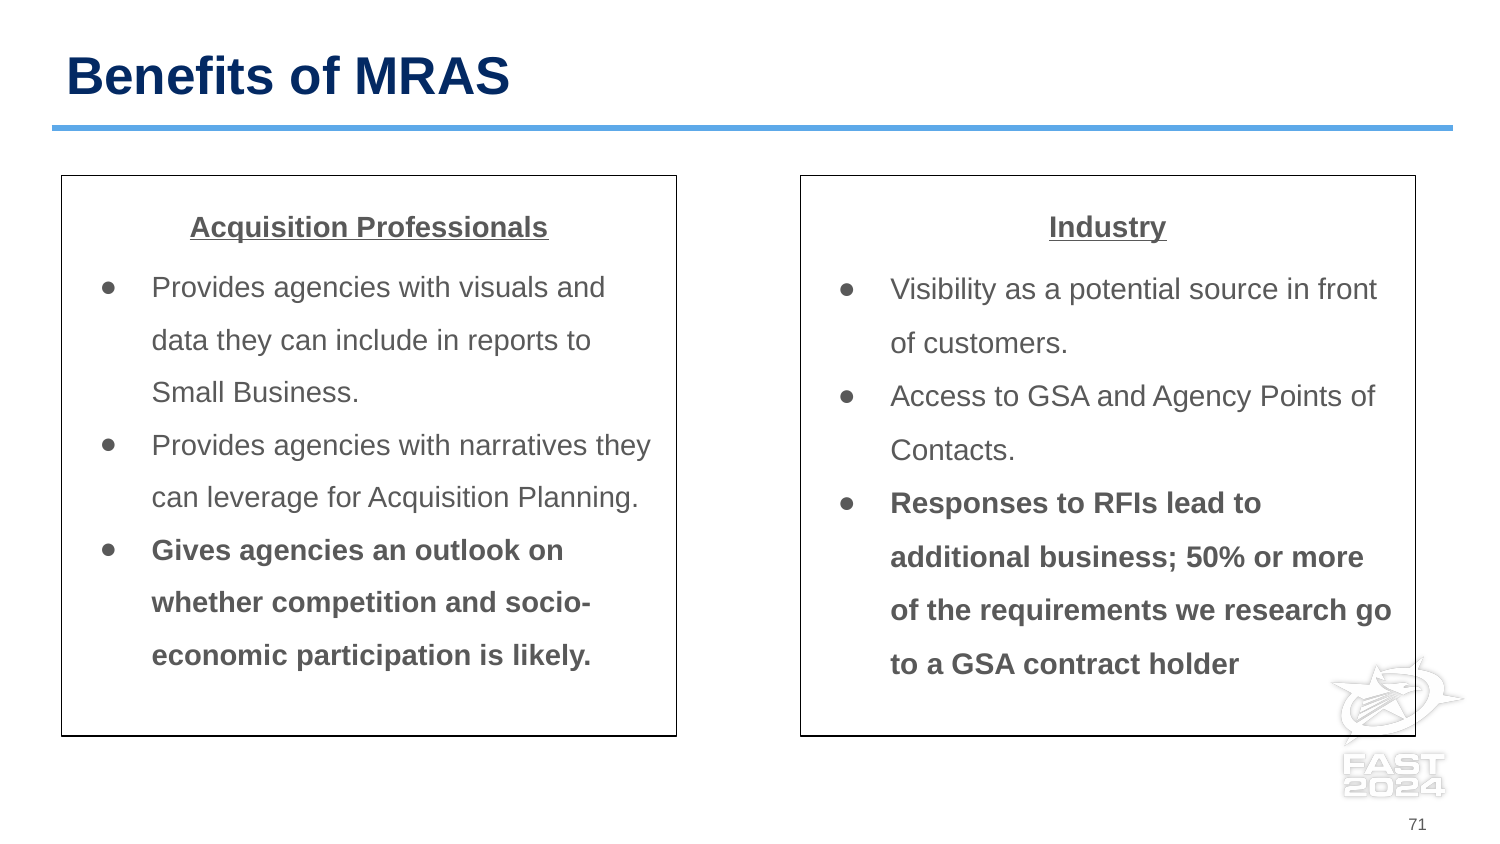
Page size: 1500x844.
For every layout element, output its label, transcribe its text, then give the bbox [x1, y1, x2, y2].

slide_number 71 [1351, 803, 1442, 844]
title Benefits of MRAS [51, 26, 1449, 121]
list Acquisition Professionals Provides agencies with visuals and data they can include in reports to Small Business. Provides agencies with narratives they can leverage for Acquisition Planning. Gives agencies an outlook on whether competition and socio-economic participation is likely. [61, 175, 677, 736]
picture [1294, 619, 1500, 842]
list Industry Visibility as a potential source in front of customers. Access to GSA and Agency Points of Contacts. Responses to RFIs lead to additional business; 50% or more of the requirements we research go to a GSA contract holder [800, 175, 1416, 736]
